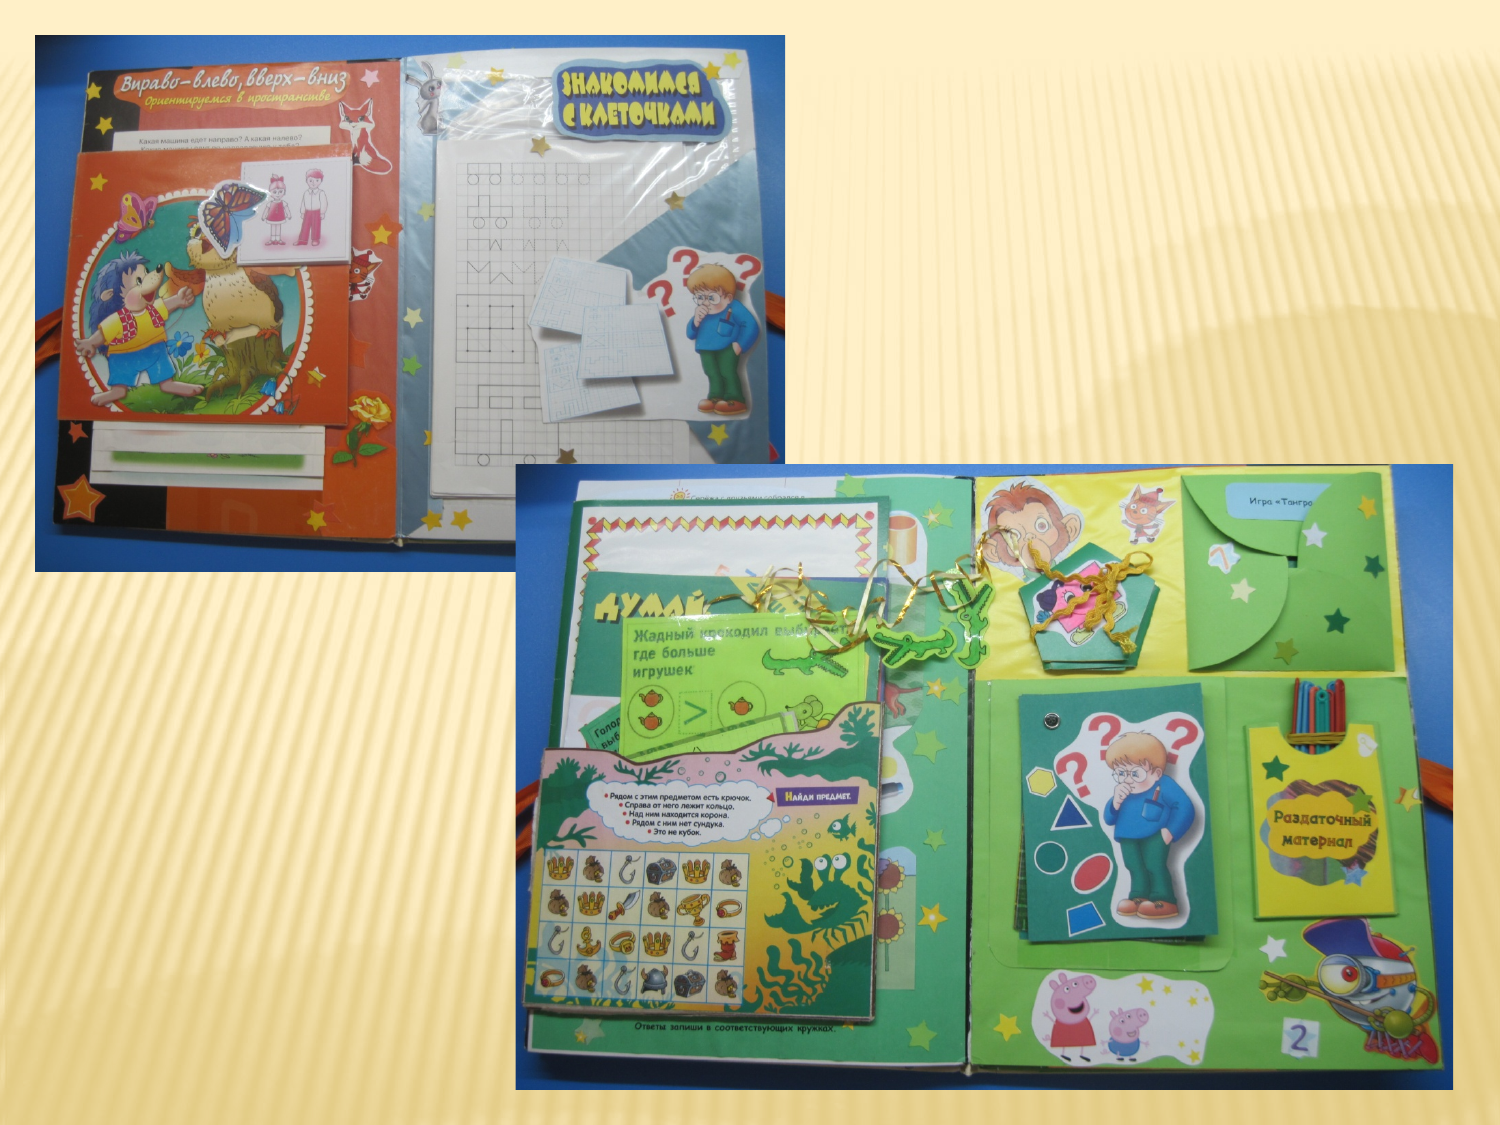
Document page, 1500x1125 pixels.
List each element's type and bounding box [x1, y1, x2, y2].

picture [34, 34, 1454, 1091]
